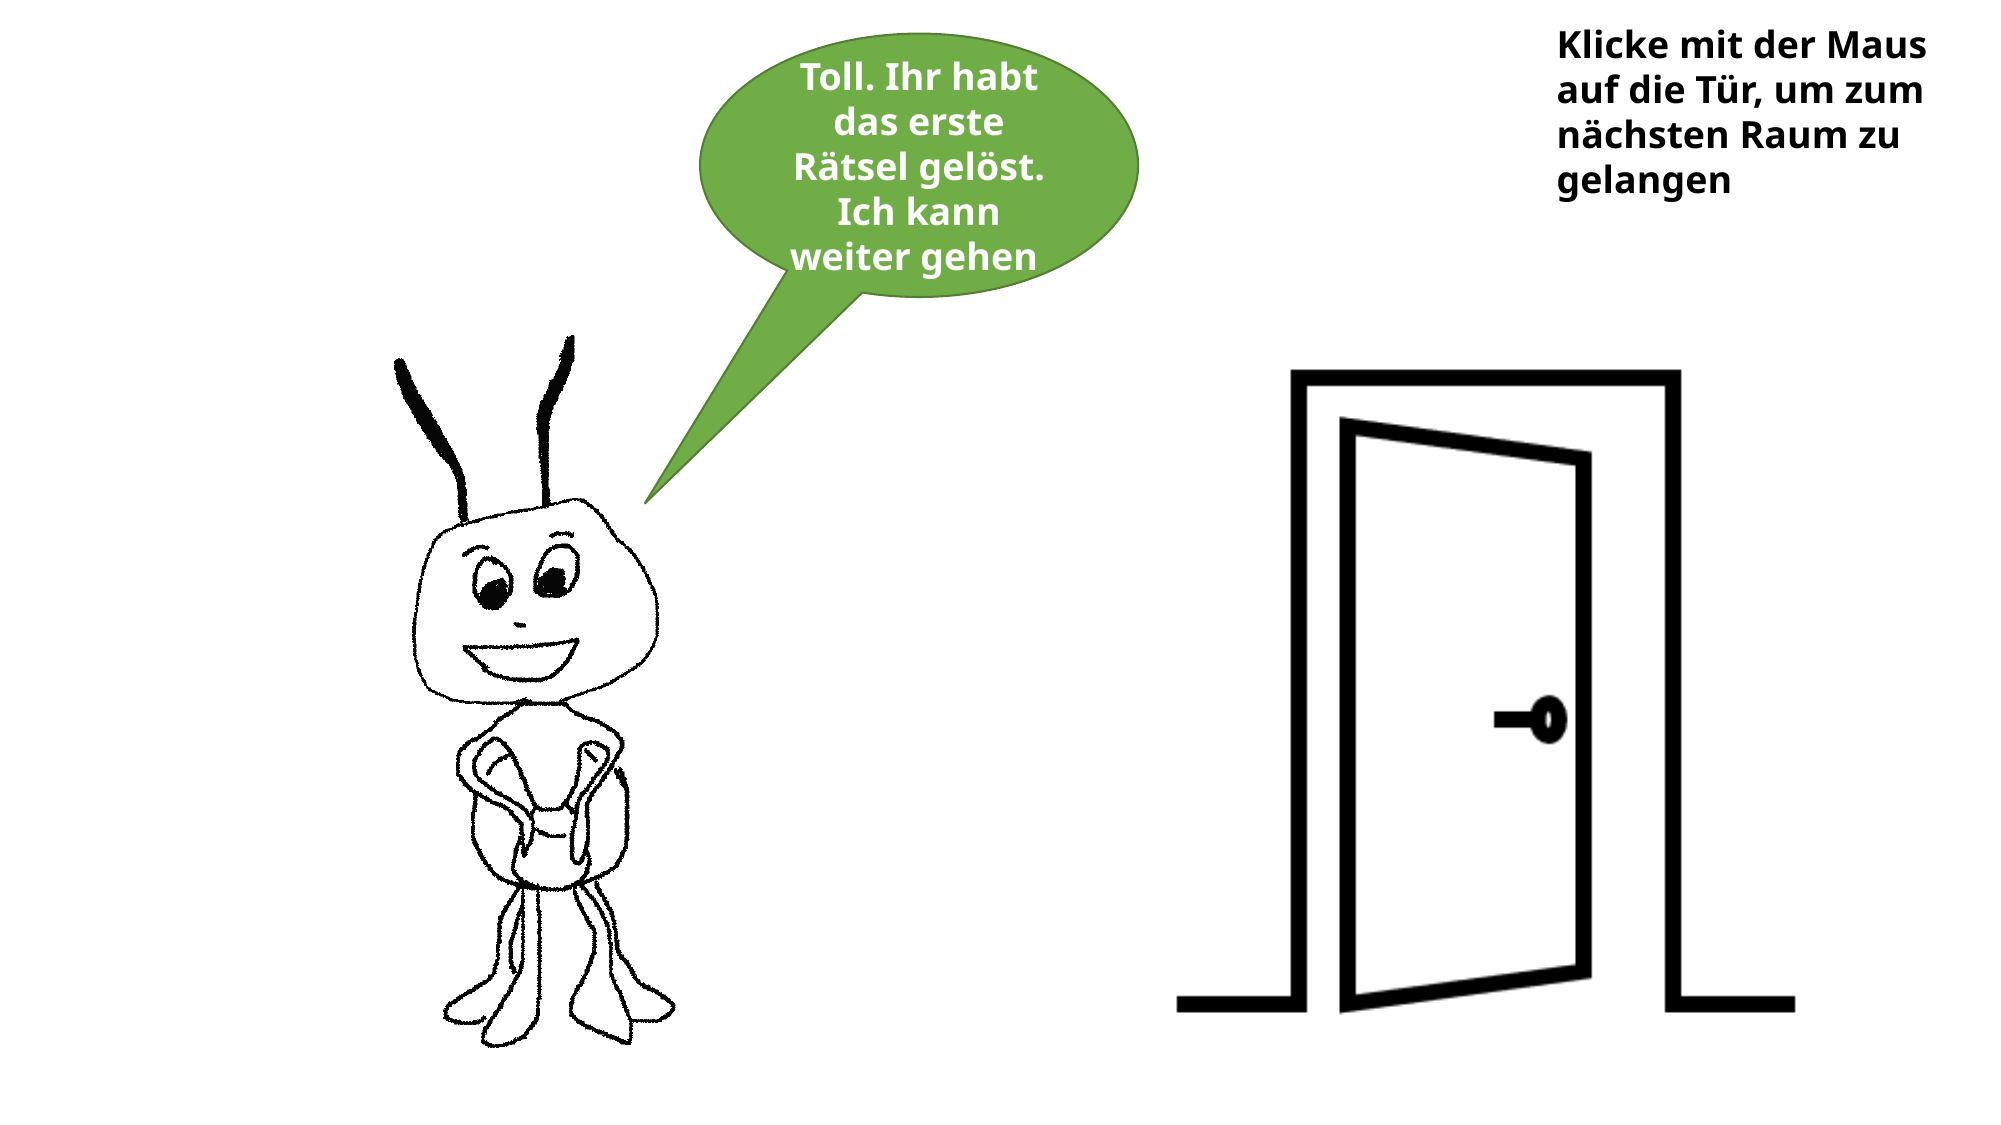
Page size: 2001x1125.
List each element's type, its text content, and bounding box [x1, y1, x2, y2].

text_box Klicke mit der Maus auf die Tür, um zum nächsten Raum zu gelangen [1541, 13, 2000, 209]
picture [1096, 297, 1877, 1078]
text_box Toll. Ihr habt das erste Rätsel gelöst. Ich kann weiter gehen [699, 32, 1140, 451]
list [366, 335, 701, 1049]
